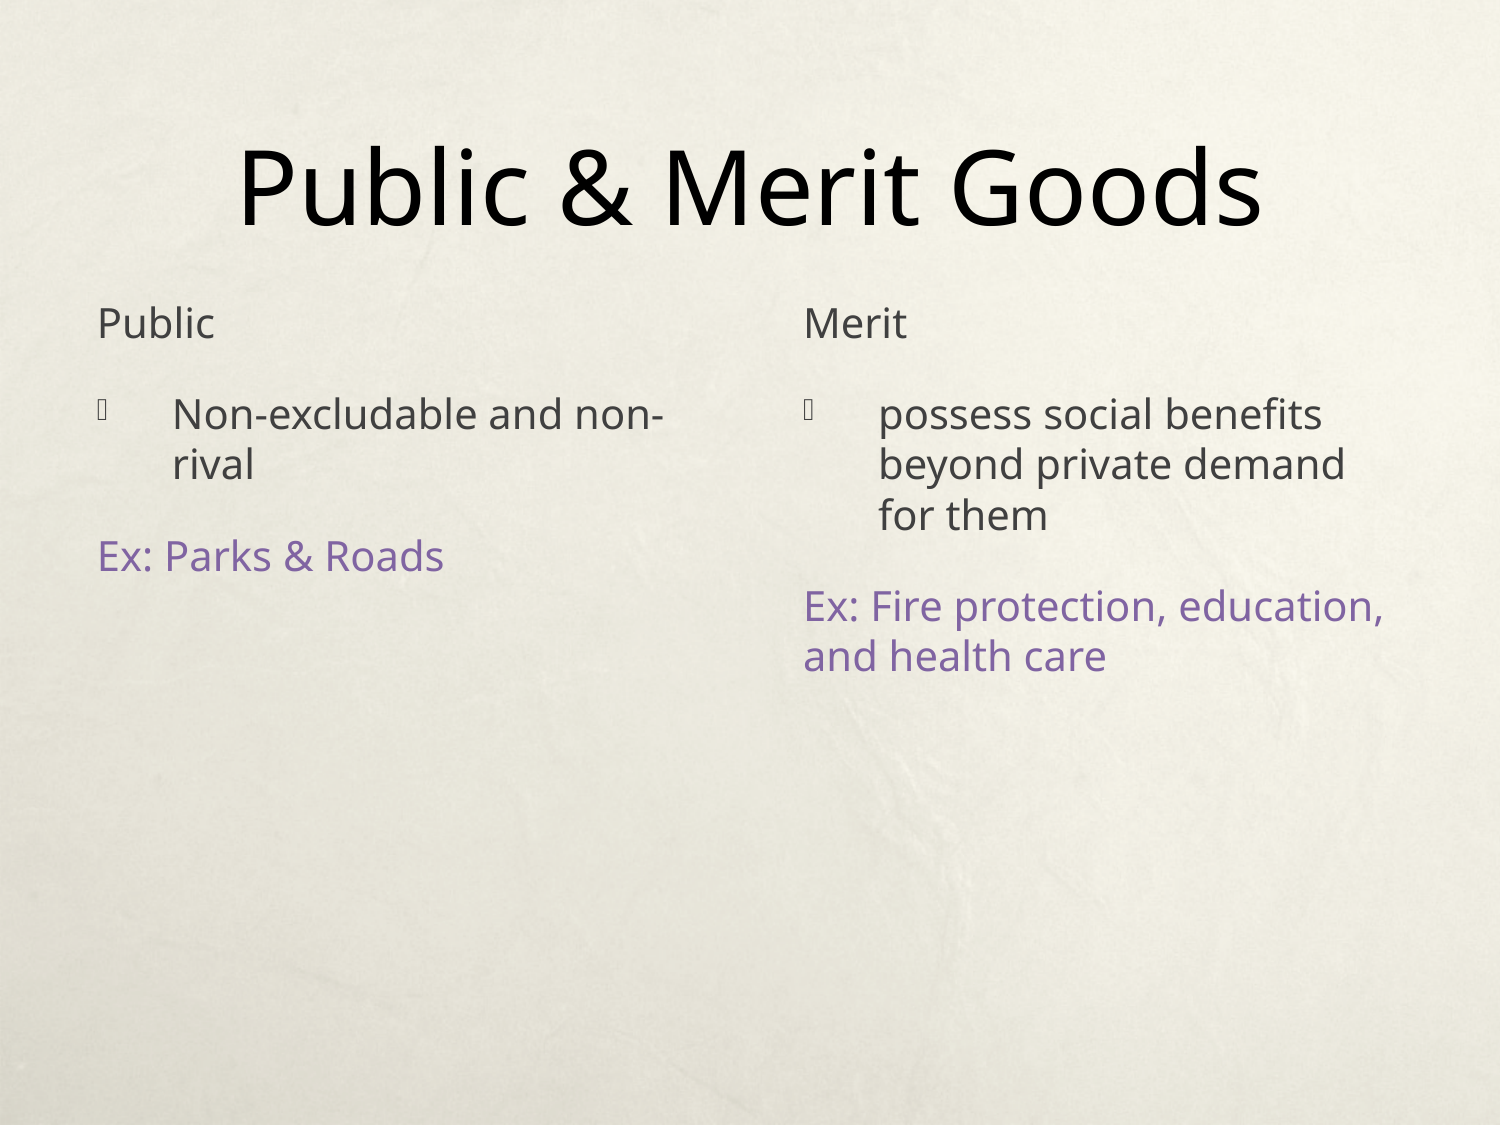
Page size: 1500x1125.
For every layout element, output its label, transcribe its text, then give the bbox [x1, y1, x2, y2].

list Merit possess social benefits beyond private demand for them Ex: Fire protection, education, and health care [788, 289, 1419, 1005]
list Public Non-excludable and non-rival Ex: Parks & Roads [81, 289, 712, 1005]
title Public & Merit Goods [81, 15, 1419, 254]
